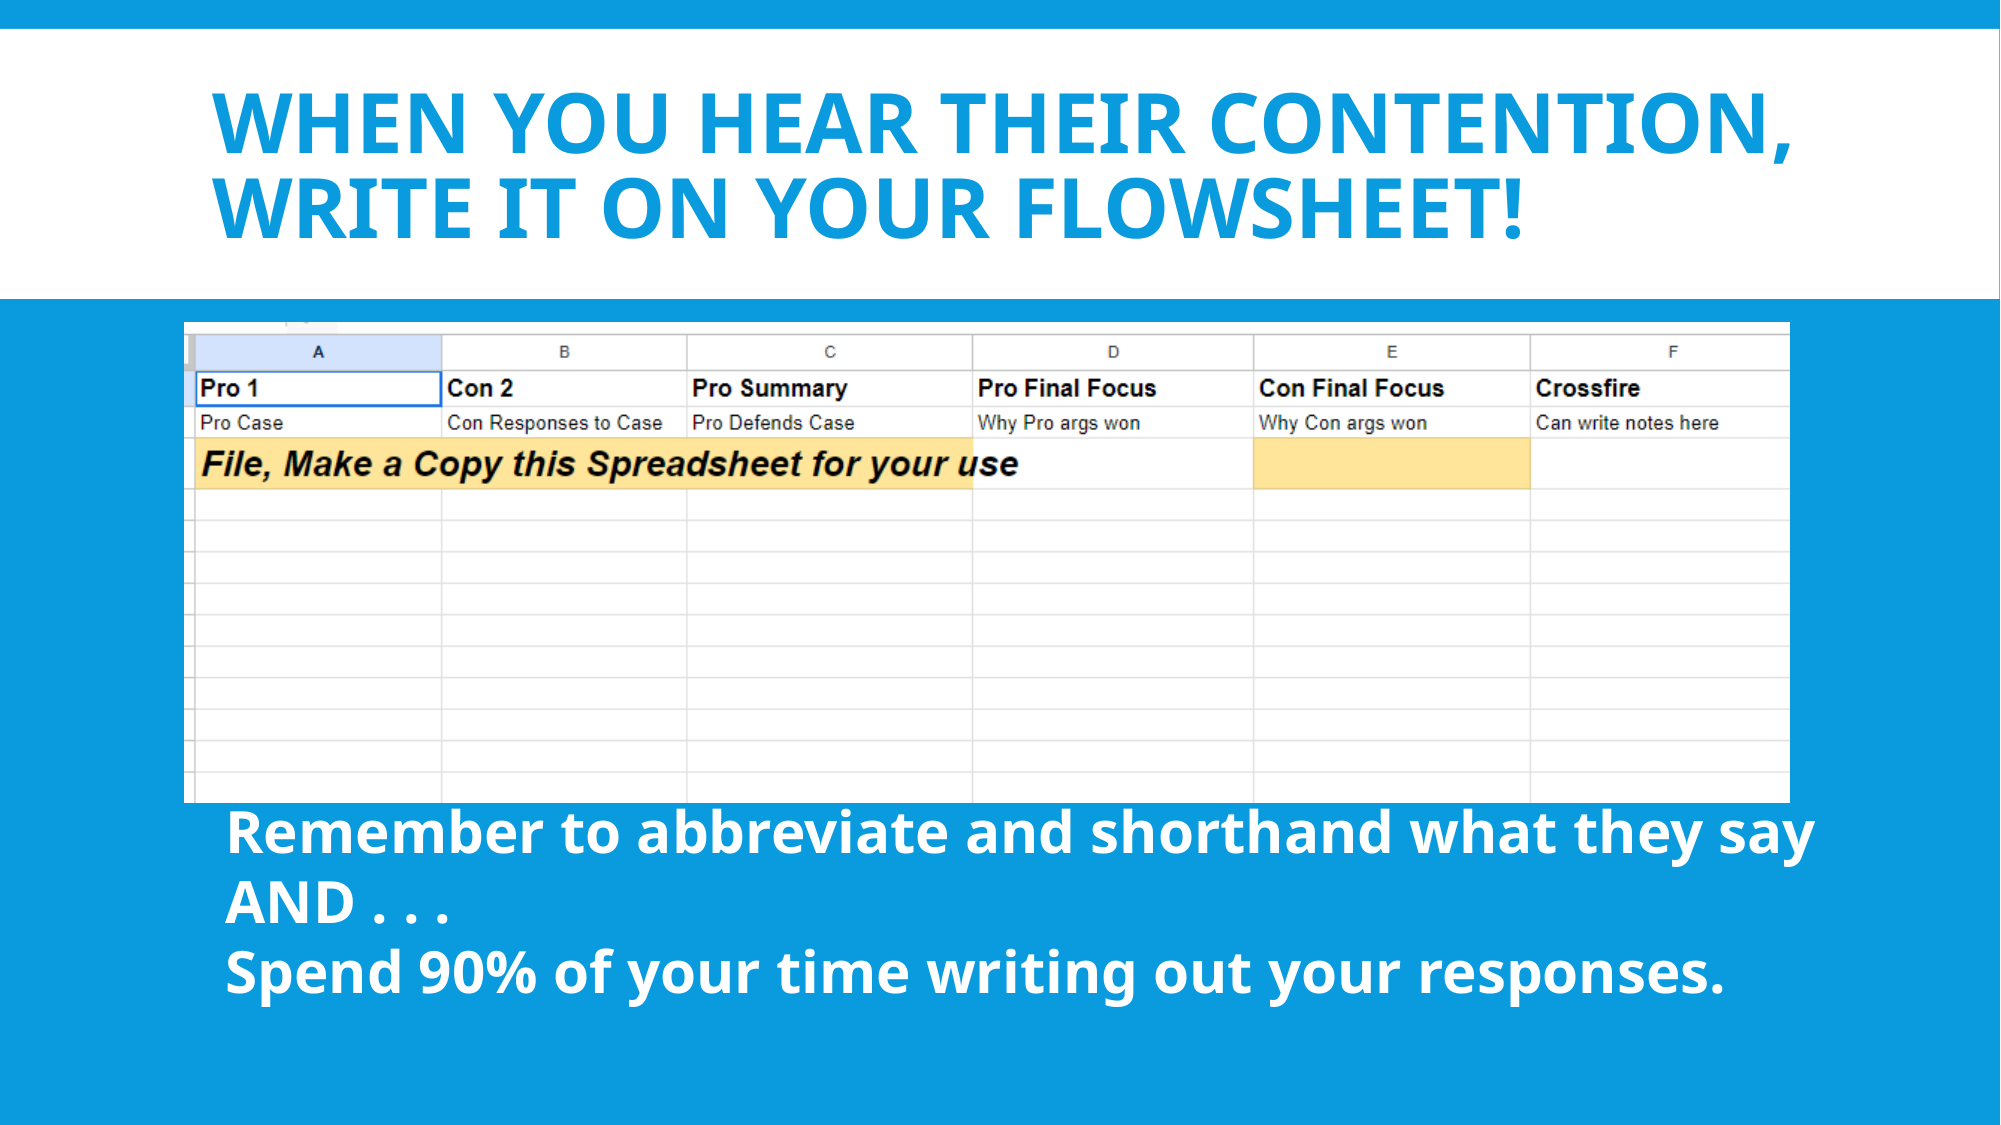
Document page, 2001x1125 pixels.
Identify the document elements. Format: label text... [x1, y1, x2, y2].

title When you hear their contention, write it on your FLOWSHEET! [197, 46, 1906, 295]
text_box Remember to abbreviate and shorthand what they say AND . . . Spend 90% of your time writing out your responses. [210, 788, 1868, 1013]
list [183, 322, 1790, 803]
